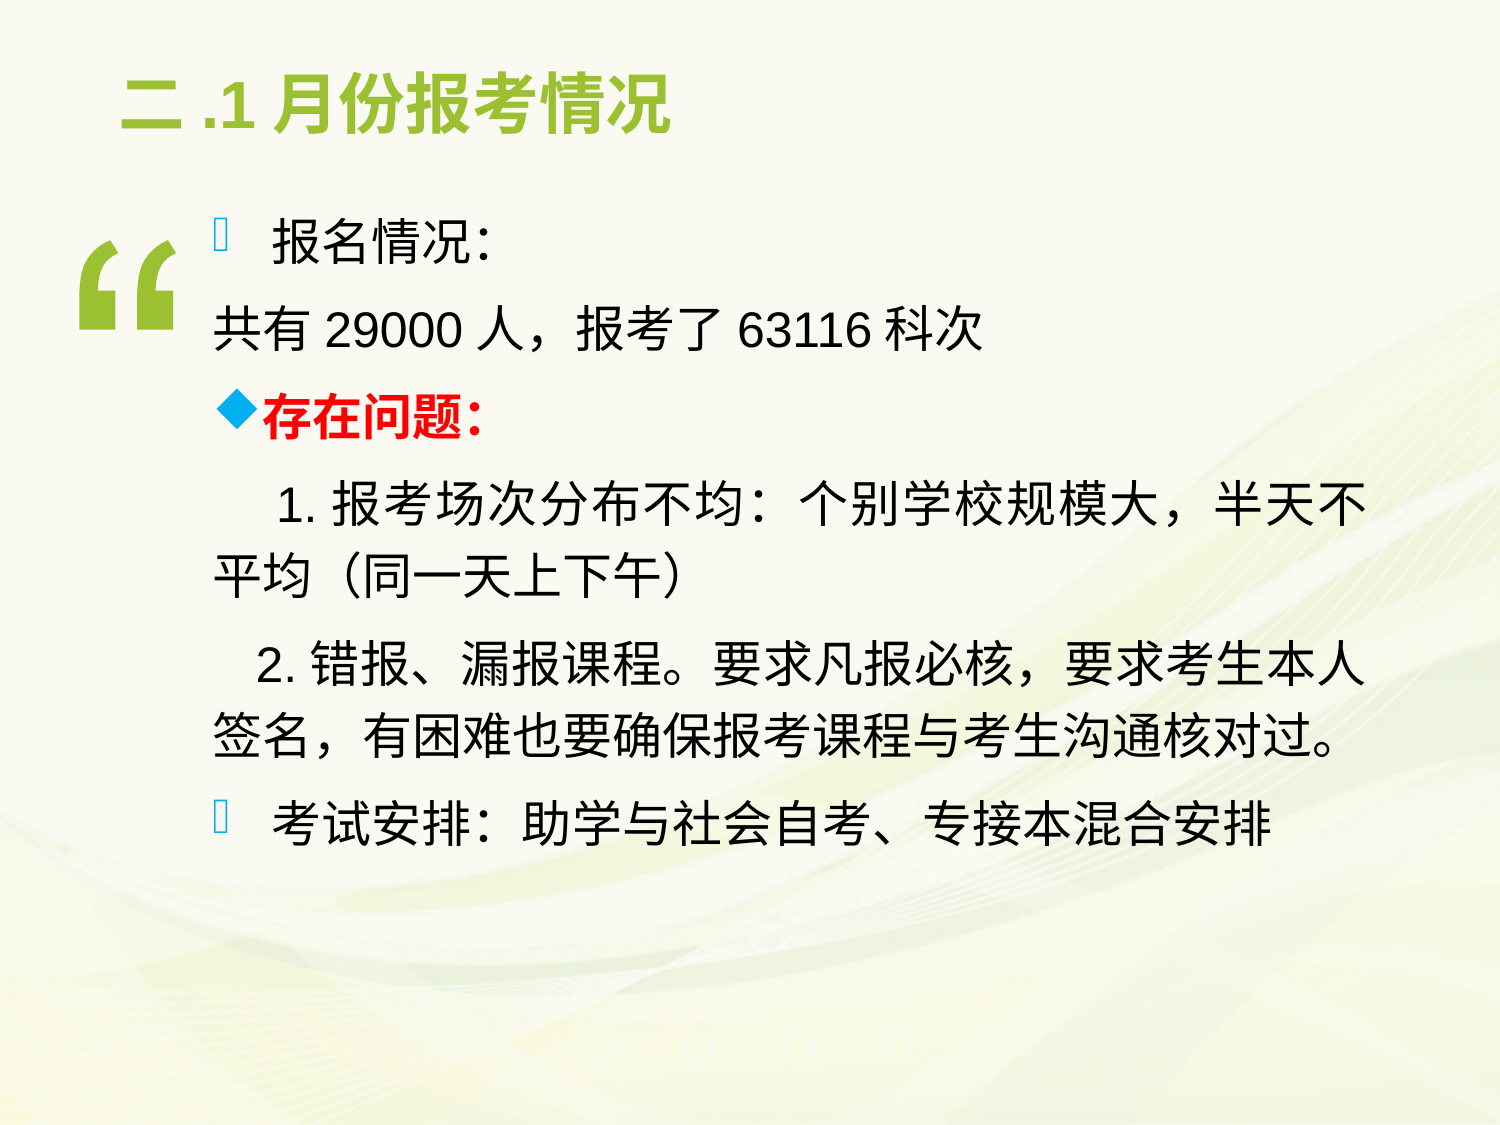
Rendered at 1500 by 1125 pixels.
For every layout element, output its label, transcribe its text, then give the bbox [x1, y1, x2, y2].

text_box [137, 240, 177, 330]
text_box [79, 240, 119, 330]
picture [0, 0, 1500, 1125]
text_box 二.1月份报考情况 [103, 38, 1397, 177]
text_box 报名情况： 共有29000人，报考了63116科次 存在问题： 1.报考场次分布不均：个别学校规模大，半天不平均（同一天上下午） 2.错报、漏报课程。要求凡报必核，要求考生本人签名，有困难也要确保报考课程与考生沟通核对过。 考试安排：助学与社会自考、专接本混合安排 [197, 190, 1383, 958]
